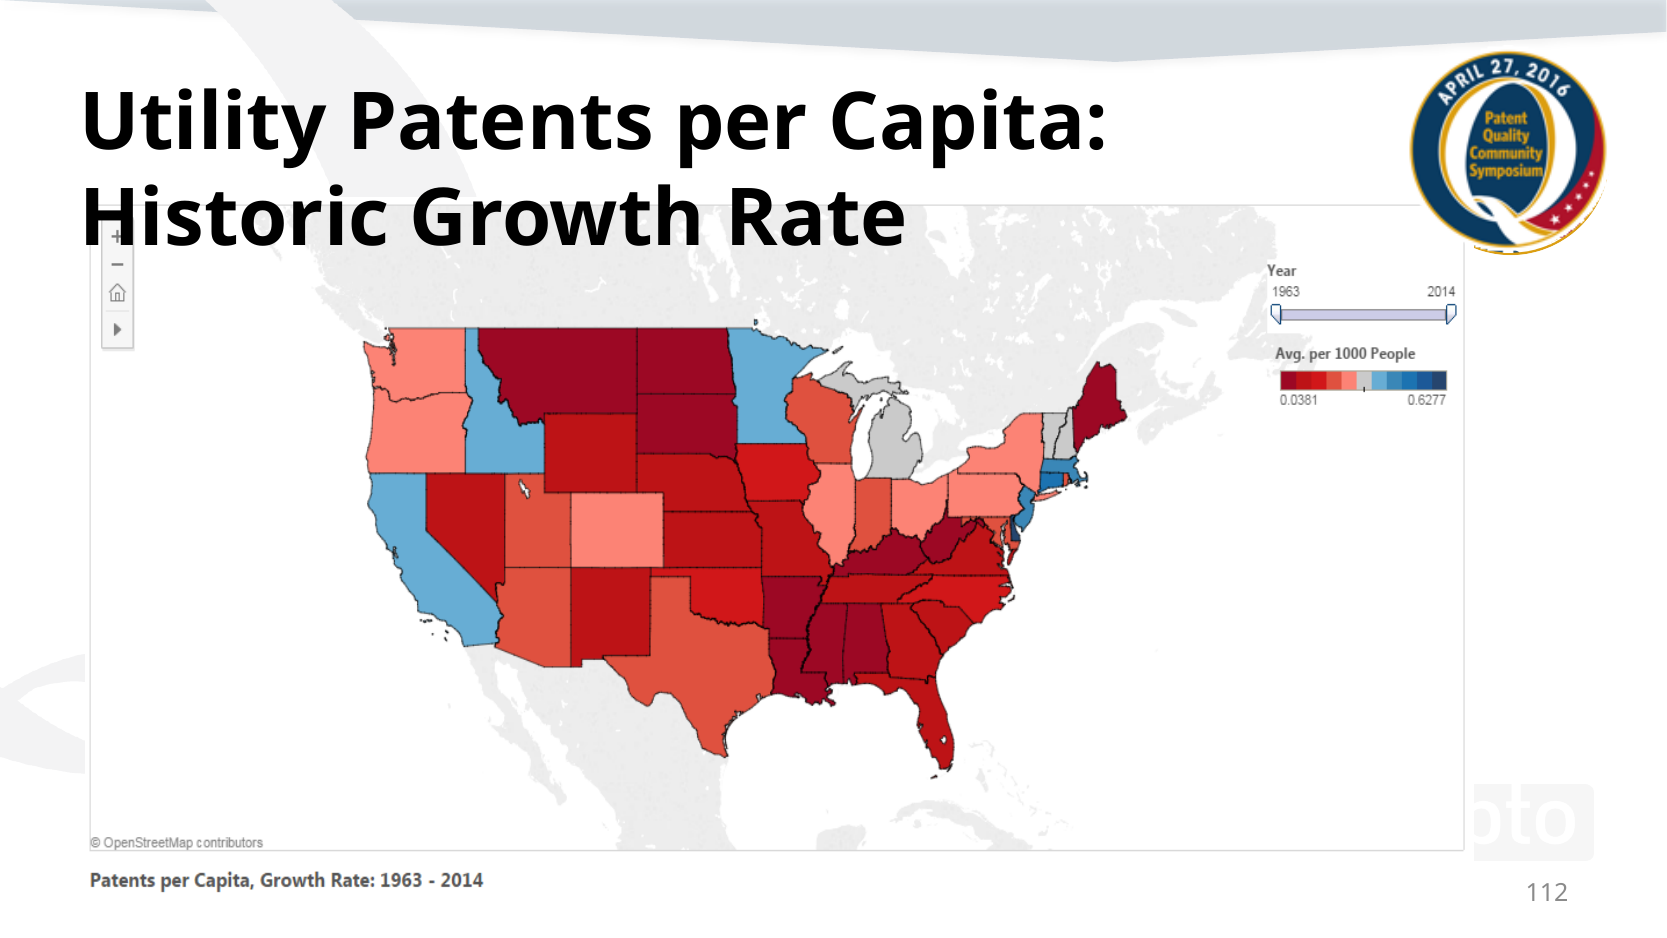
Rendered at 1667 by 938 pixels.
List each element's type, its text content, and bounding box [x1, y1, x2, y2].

title Utility Patents per Capita: Historic Growth Rate [64, 62, 1397, 271]
slide_number 112 [1194, 868, 1584, 919]
picture [0, 0, 1632, 896]
